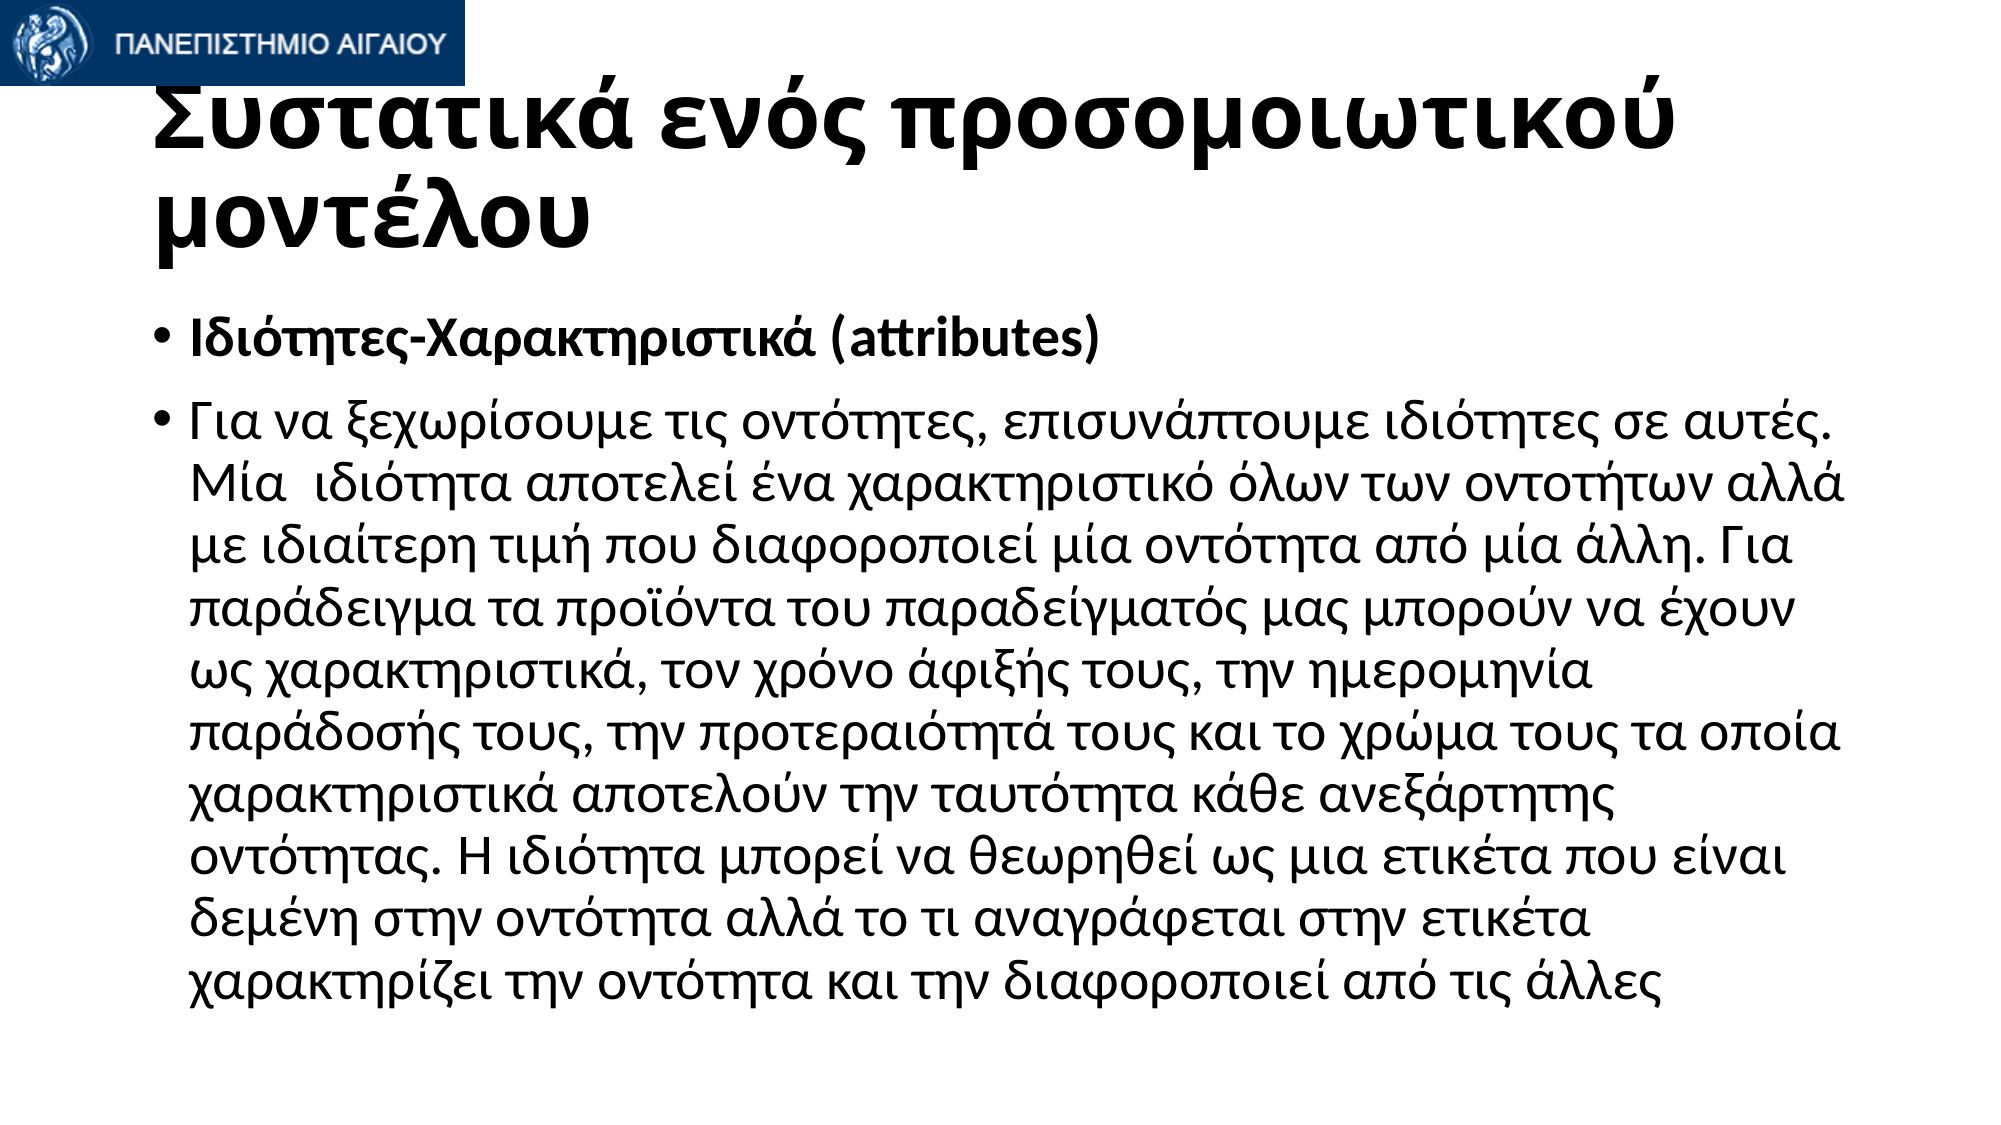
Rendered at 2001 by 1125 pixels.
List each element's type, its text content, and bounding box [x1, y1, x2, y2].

picture [0, 0, 465, 86]
list Ιδιότητες-Χαρακτηριστικά (attributes) Για να ξεχωρίσουμε τις οντότητες, επισυνάπτουμε ιδιότητες σε αυτές. Μία ιδιότητα αποτελεί ένα χαρακτηριστικό όλων των οντοτήτων αλλά με ιδιαίτερη τιμή που διαφοροποιεί μία οντότητα από μία άλλη. Για παράδειγμα τα προϊόντα του παραδείγματός μας μπορούν να έχουν ως χαρακτηριστικά, τον χρόνο άφιξής τους, την ημερομηνία παράδοσής τους, την προτεραιότητά τους και το χρώμα τους τα οποία χαρακτηριστικά αποτελούν την ταυτότητα κάθε ανεξάρτητης οντότητας. H ιδιότητα μπορεί να θεωρηθεί ως μια ετικέτα που είναι δεμένη στην οντότητα αλλά το τι αναγράφεται στην ετικέτα χαρακτηρίζει την οντότητα και την διαφοροποιεί από τις άλλες [137, 299, 1863, 1087]
title Συστατικά ενός προσομοιωτικού μοντέλου [137, 59, 1863, 278]
